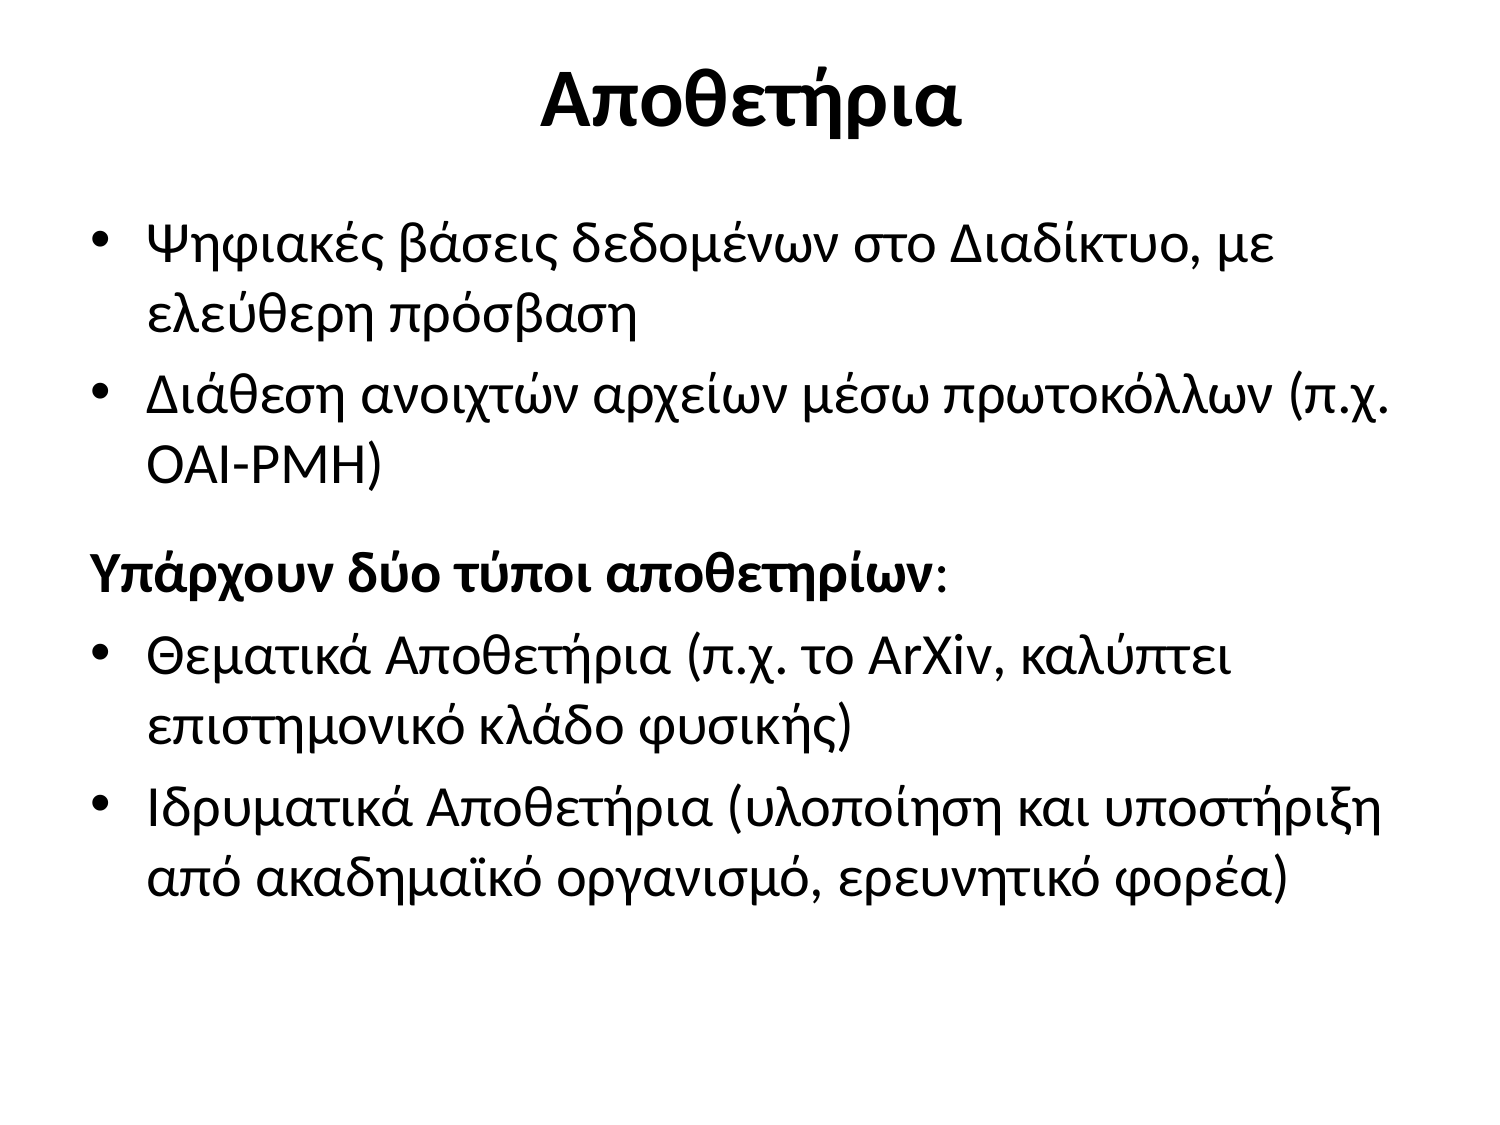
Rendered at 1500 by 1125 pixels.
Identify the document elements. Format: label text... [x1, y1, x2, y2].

list Ψηφιακές βάσεις δεδομένων στο Διαδίκτυο, με ελεύθερη πρόσβαση Διάθεση ανοιχτών αρχείων μέσω πρωτοκόλλων (π.χ. OAI-PMH) Υπάρχουν δύο τύποι αποθετηρίων: Θεματικά Αποθετήρια (π.χ. το ArXiv, καλύπτει επιστημονικό κλάδο φυσικής) Ιδρυματικά Αποθετήρια (υλοποίηση και υποστήριξη από ακαδημαϊκό οργανισμό, ερευνητικό φορέα) [75, 196, 1425, 1024]
title Αποθετήρια [76, 19, 1427, 169]
